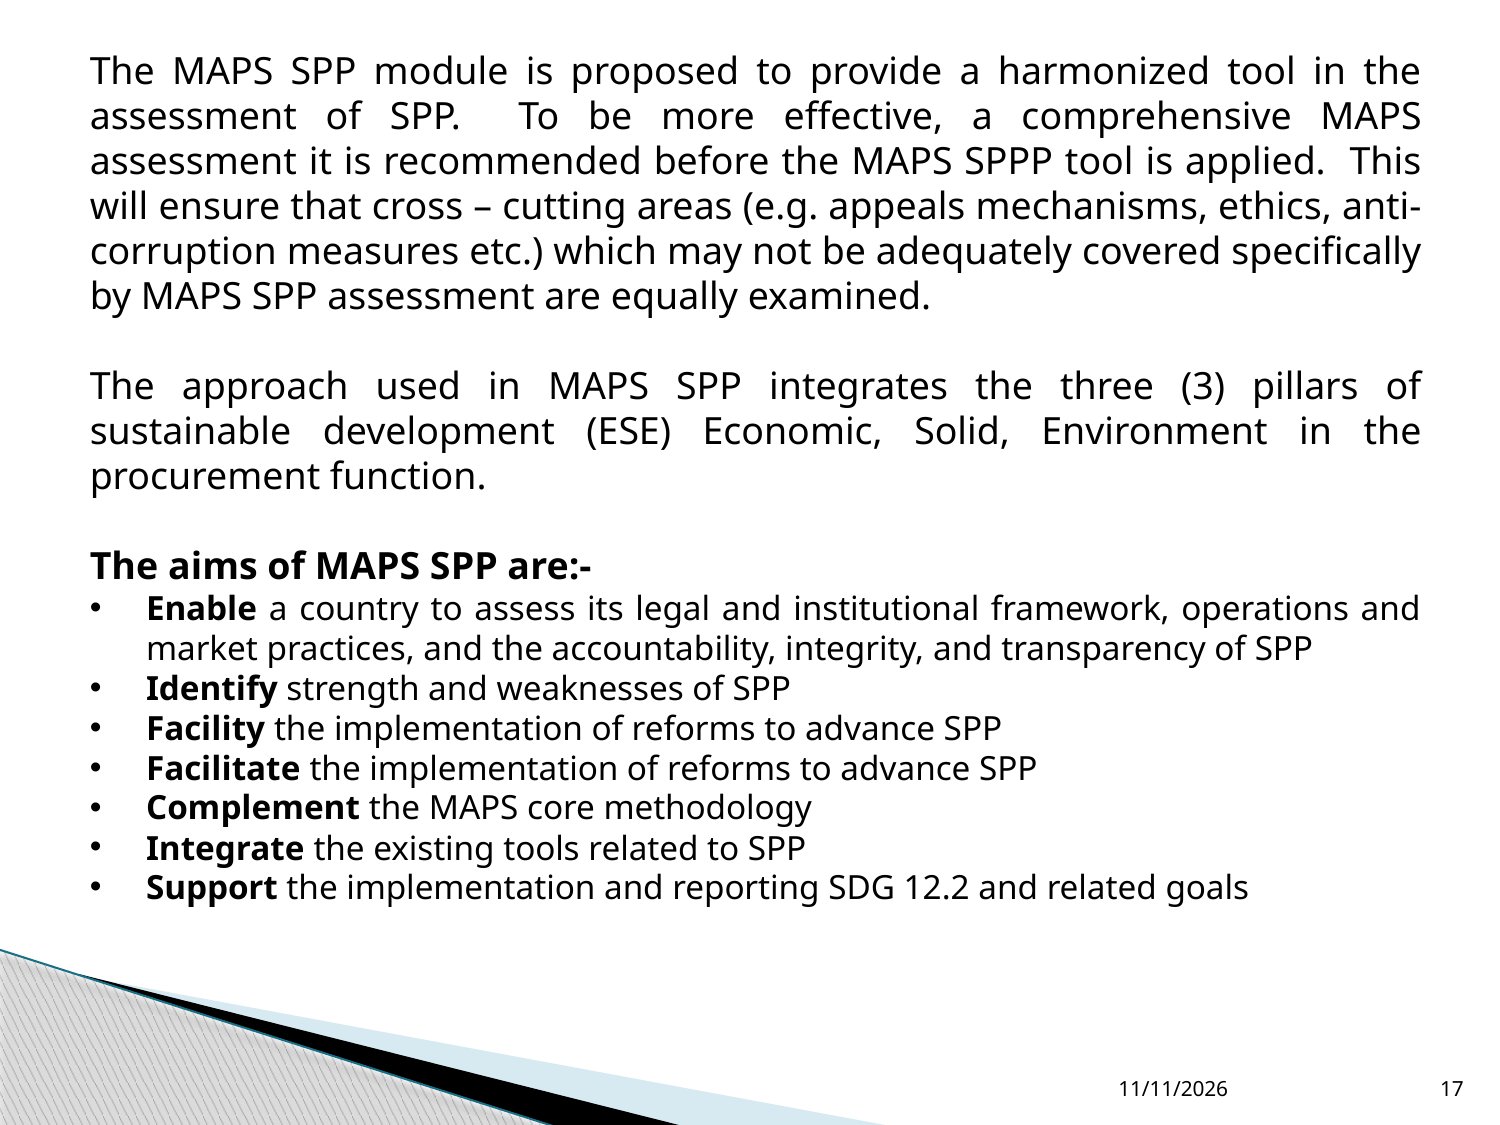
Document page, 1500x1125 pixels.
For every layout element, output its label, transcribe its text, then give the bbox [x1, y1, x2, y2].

slide_number 17 [1418, 1051, 1479, 1112]
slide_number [1103, 1051, 1418, 1112]
text_box The MAPS SPP module is proposed to provide a harmonized tool in the assessment of SPP. To be more effective, a comprehensive MAPS assessment it is recommended before the MAPS SPPP tool is applied. This will ensure that cross – cutting areas (e.g. appeals mechanisms, ethics, anti-corruption measures etc.) which may not be adequately covered specifically by MAPS SPP assessment are equally examined. The approach used in MAPS SPP integrates the three (3) pillars of sustainable development (ESE) Economic, Solid, Environment in the procurement function. The aims of MAPS SPP are:- Enable a country to assess its legal and institutional framework, operations and market practices, and the accountability, integrity, and transparency of SPP Identify strength and weaknesses of SPP Facility the implementation of reforms to advance SPP Facilitate the implementation of reforms to advance SPP Complement the MAPS core methodology Integrate the existing tools related to SPP Support the implementation and reporting SDG 12.2 and related goals [74, 39, 1438, 959]
